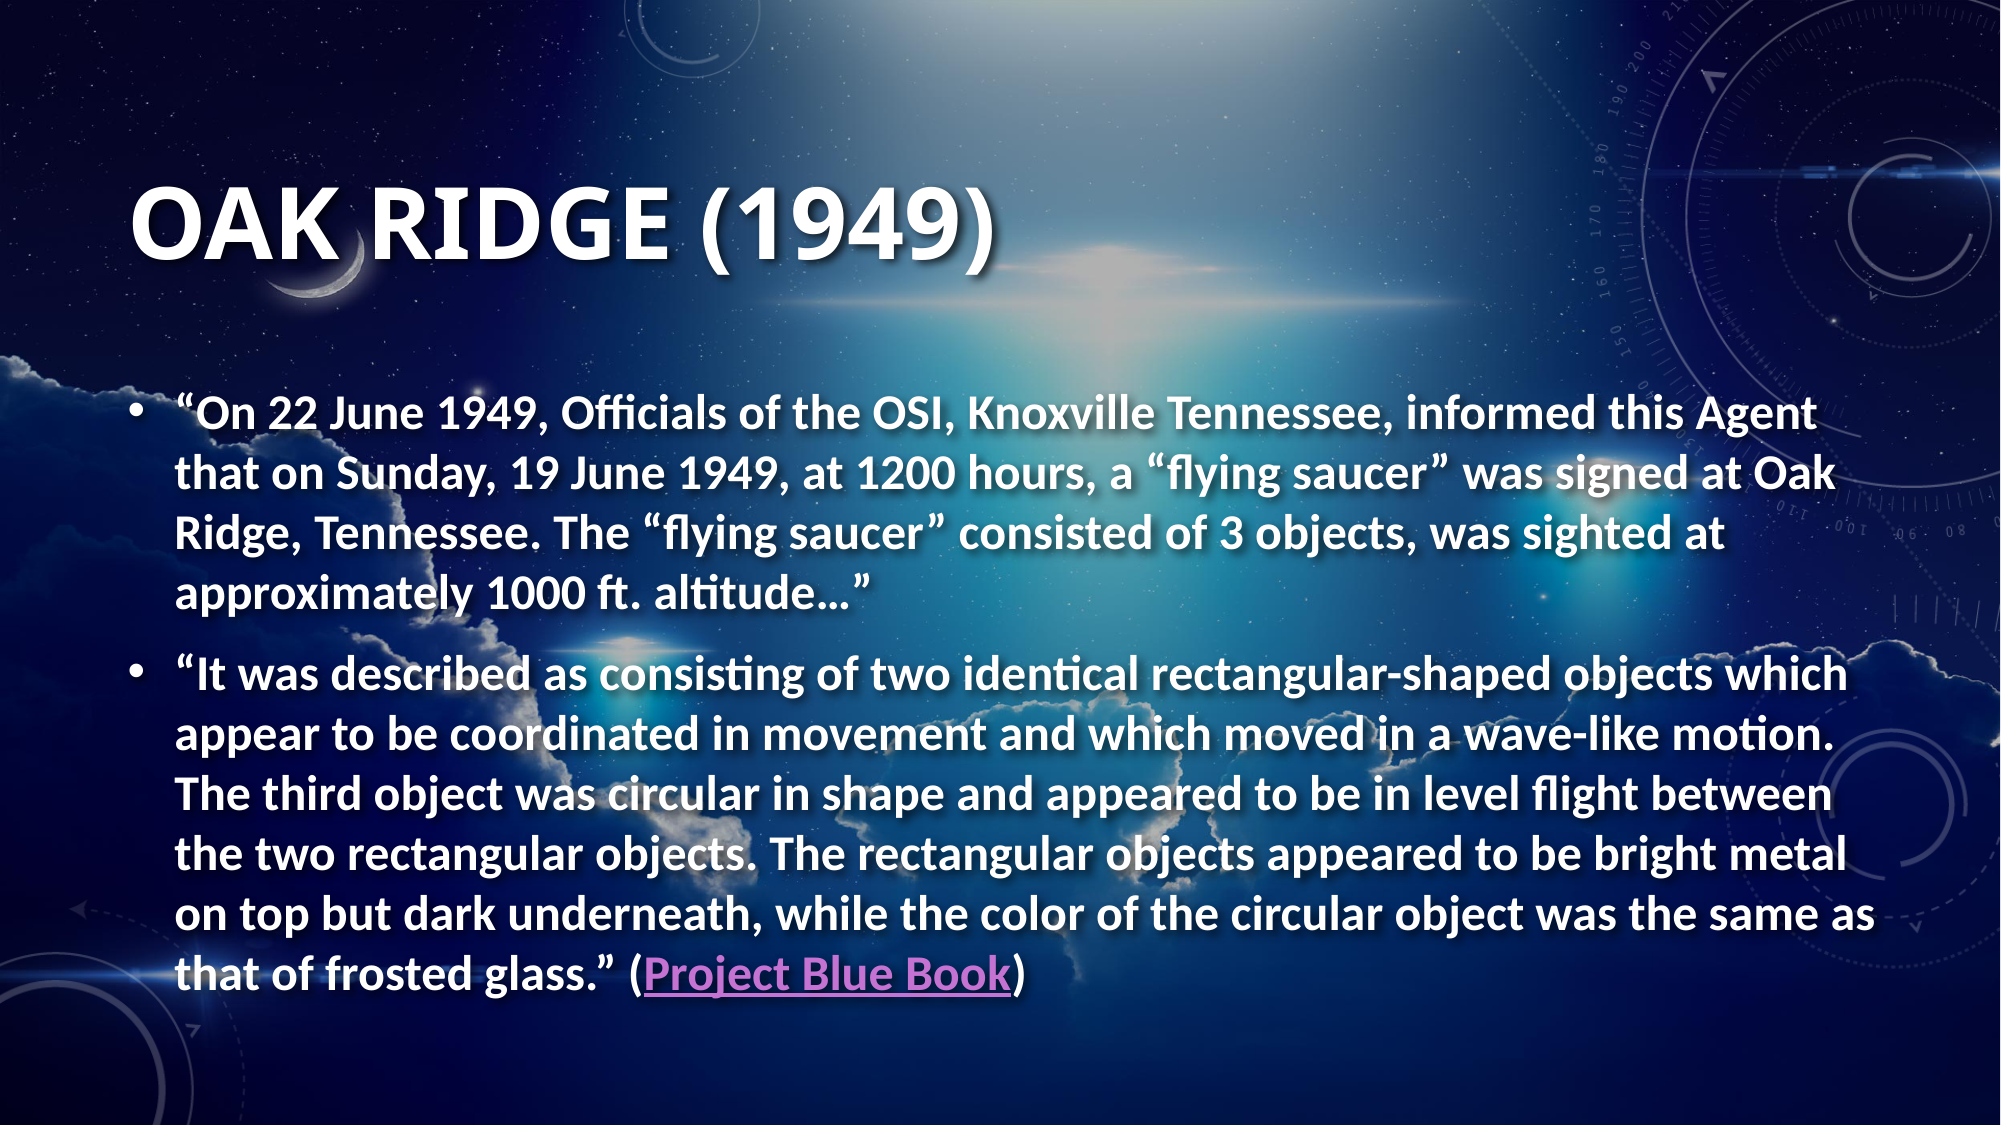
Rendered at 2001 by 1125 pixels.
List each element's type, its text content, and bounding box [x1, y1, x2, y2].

list “On 22 June 1949, Officials of the OSI, Knoxville Tennessee, informed this Agent that on Sunday, 19 June 1949, at 1200 hours, a “flying saucer” was signed at Oak Ridge, Tennessee. The “flying saucer” consisted of 3 objects, was sighted at approximately 1000 ft. altitude…” “It was described as consisting of two identical rectangular-shaped objects which appear to be coordinated in movement and which moved in a wave-like motion. The third object was circular in shape and appeared to be in level flight between the two rectangular objects. The rectangular objects appeared to be bright metal on top but dark underneath, while the color of the circular object was the same as that of frosted glass.” (Project Blue Book) [112, 268, 1900, 1111]
picture [0, 0, 2001, 1125]
title Oak ridge (1949) [112, 99, 1900, 267]
